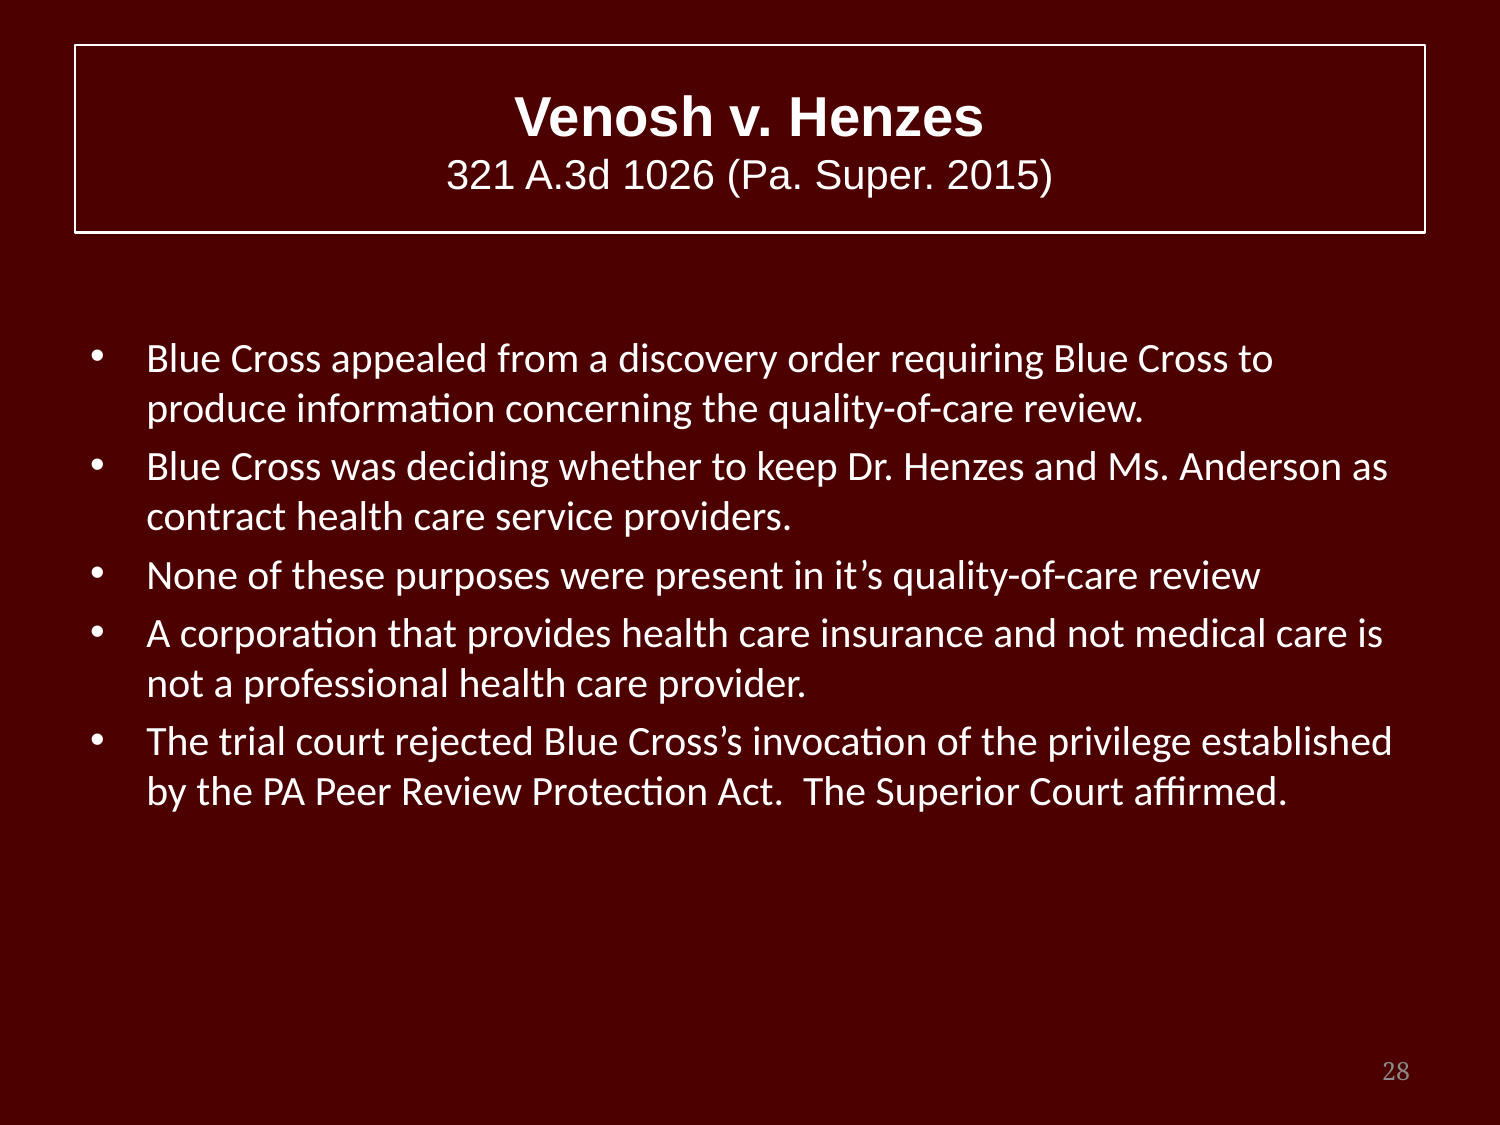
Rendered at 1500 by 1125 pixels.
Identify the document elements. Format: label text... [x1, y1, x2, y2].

title Venosh v. Henzes 321 A.3d 1026 (Pa. Super. 2015) [75, 45, 1425, 233]
list Blue Cross appealed from a discovery order requiring Blue Cross to produce information concerning the quality-of-care review. Blue Cross was deciding whether to keep Dr. Henzes and Ms. Anderson as contract health care service providers. None of these purposes were present in it’s quality-of-care review A corporation that provides health care insurance and not medical care is not a professional health care provider. The trial court rejected Blue Cross’s invocation of the privilege established by the PA Peer Review Protection Act. The Superior Court affirmed. [75, 323, 1425, 1066]
slide_number 28 [1074, 1042, 1425, 1103]
